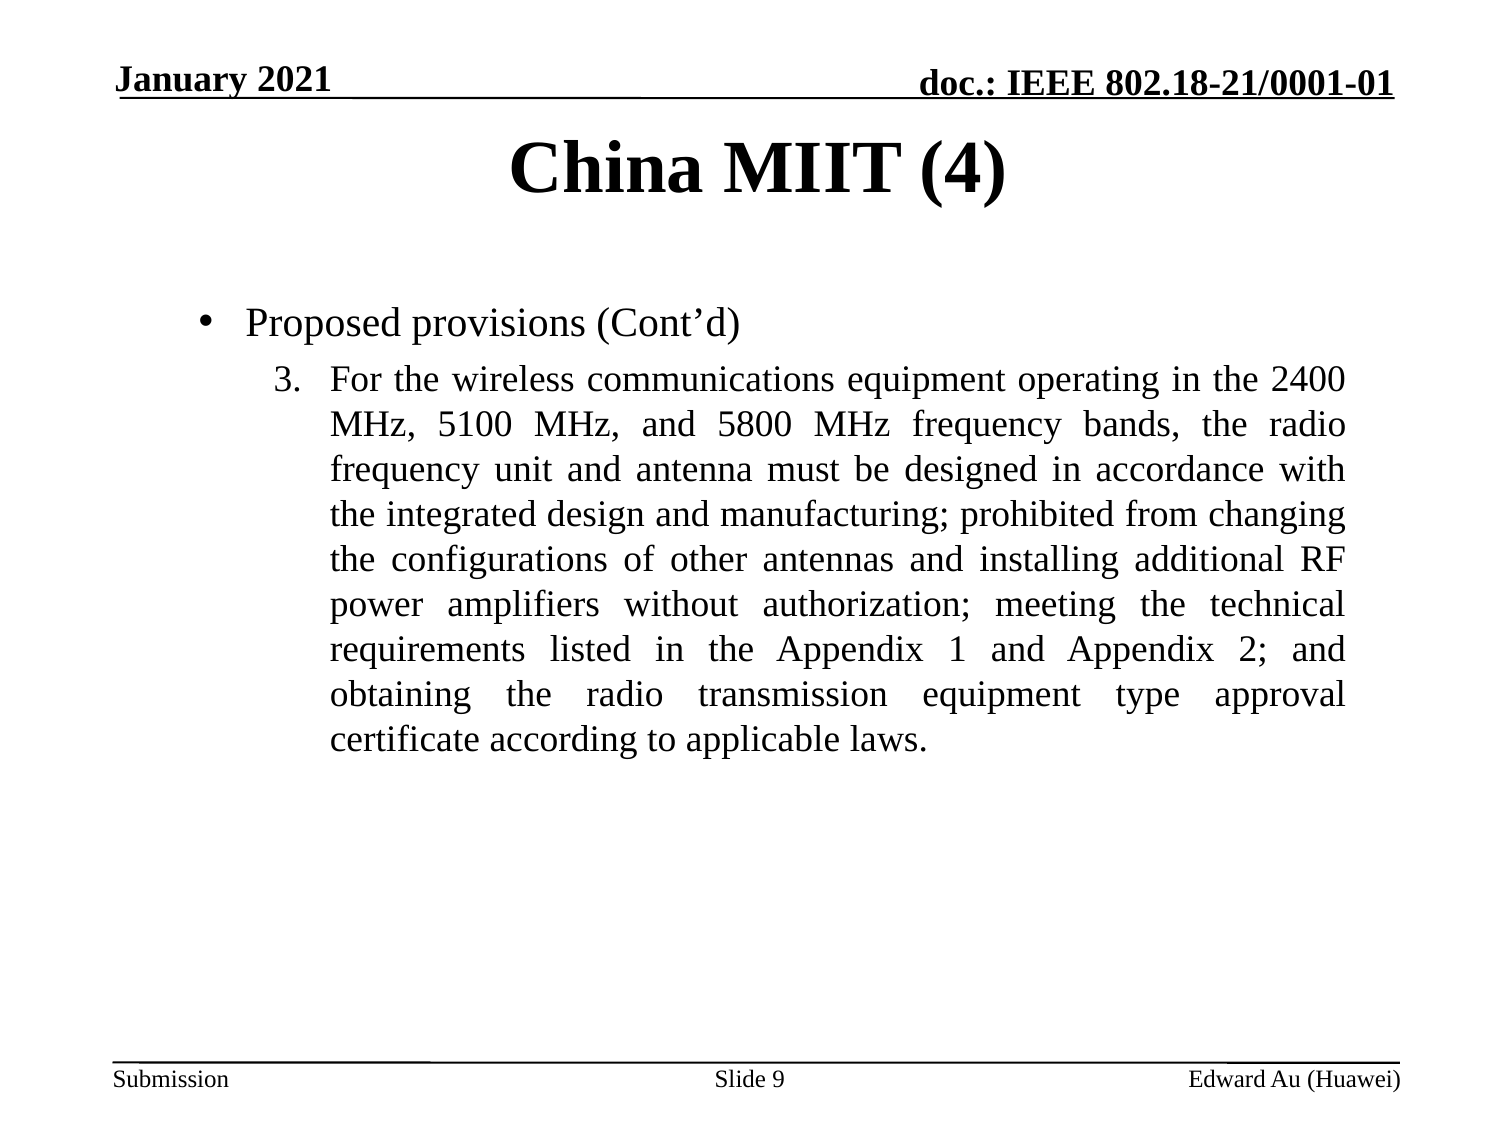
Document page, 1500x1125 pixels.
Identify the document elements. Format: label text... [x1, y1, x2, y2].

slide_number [114, 54, 493, 100]
title China MIIT (4) [120, 99, 1396, 226]
footer Edward Au (Huawei) [902, 1061, 1402, 1093]
slide_number Slide 9 [699, 1061, 800, 1123]
list Proposed provisions (Cont’d) For the wireless communications equipment operating in the 2400 MHz, 5100 MHz, and 5800 MHz frequency bands, the radio frequency unit and antenna must be designed in accordance with the integrated design and manufacturing; prohibited from changing the configurations of other antennas and installing additional RF power amplifiers without authorization; meeting the technical requirements listed in the Appendix 1 and Appendix 2; and obtaining the radio transmission equipment type approval certificate according to applicable laws. [108, 287, 1363, 1063]
